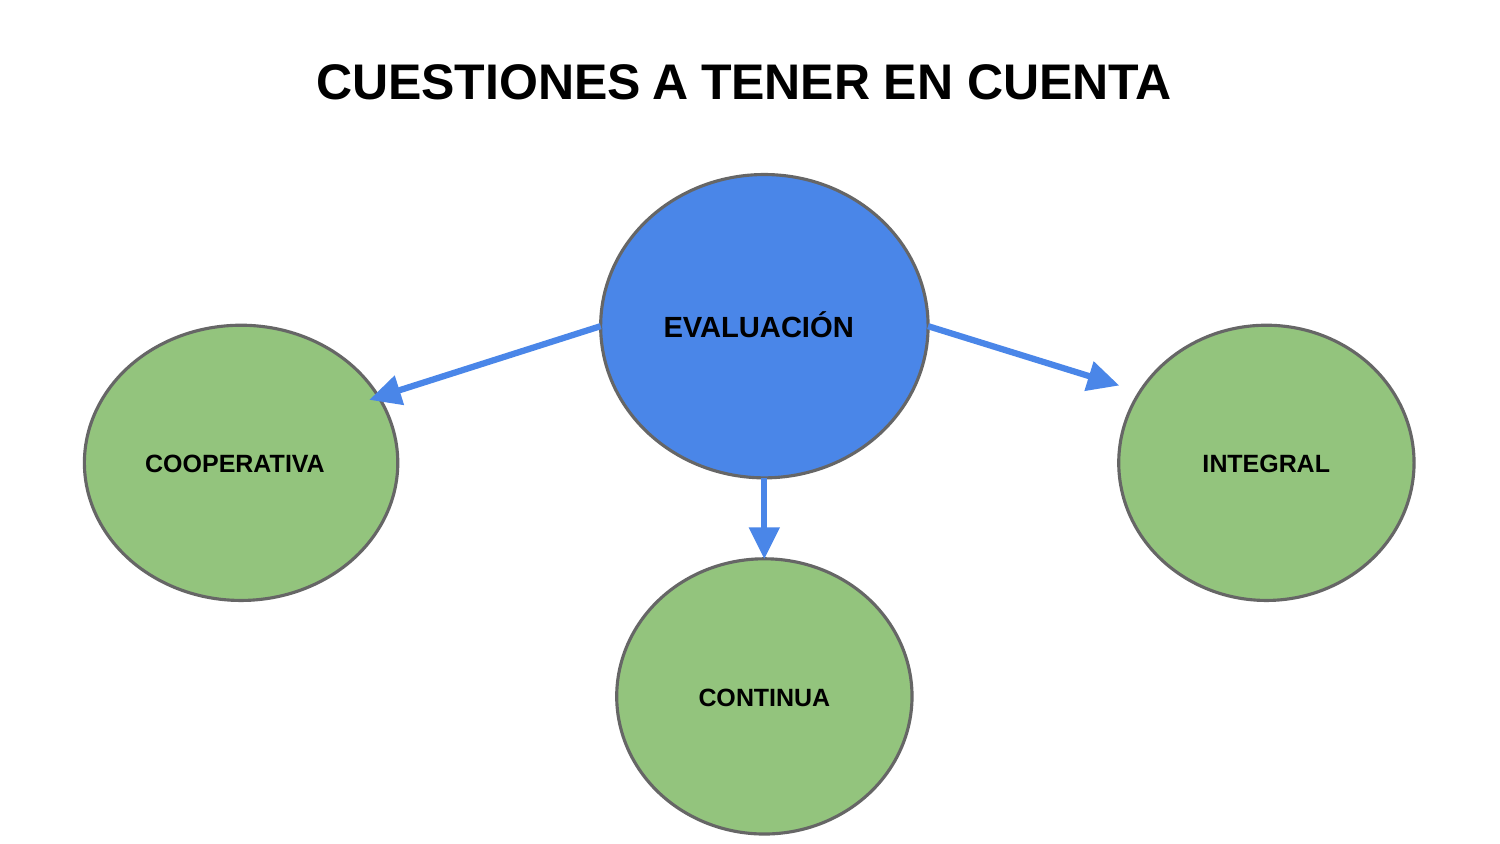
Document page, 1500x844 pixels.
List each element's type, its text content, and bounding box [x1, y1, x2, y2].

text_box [927, 325, 1120, 386]
text_box INTEGRAL [1118, 325, 1415, 601]
text_box CONTINUA [616, 558, 913, 835]
text_box CUESTIONES A TENER EN CUENTA [74, 43, 1425, 125]
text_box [369, 325, 601, 401]
text_box COOPERATIVA [84, 325, 398, 601]
text_box EVALUACIÓN [600, 174, 929, 478]
